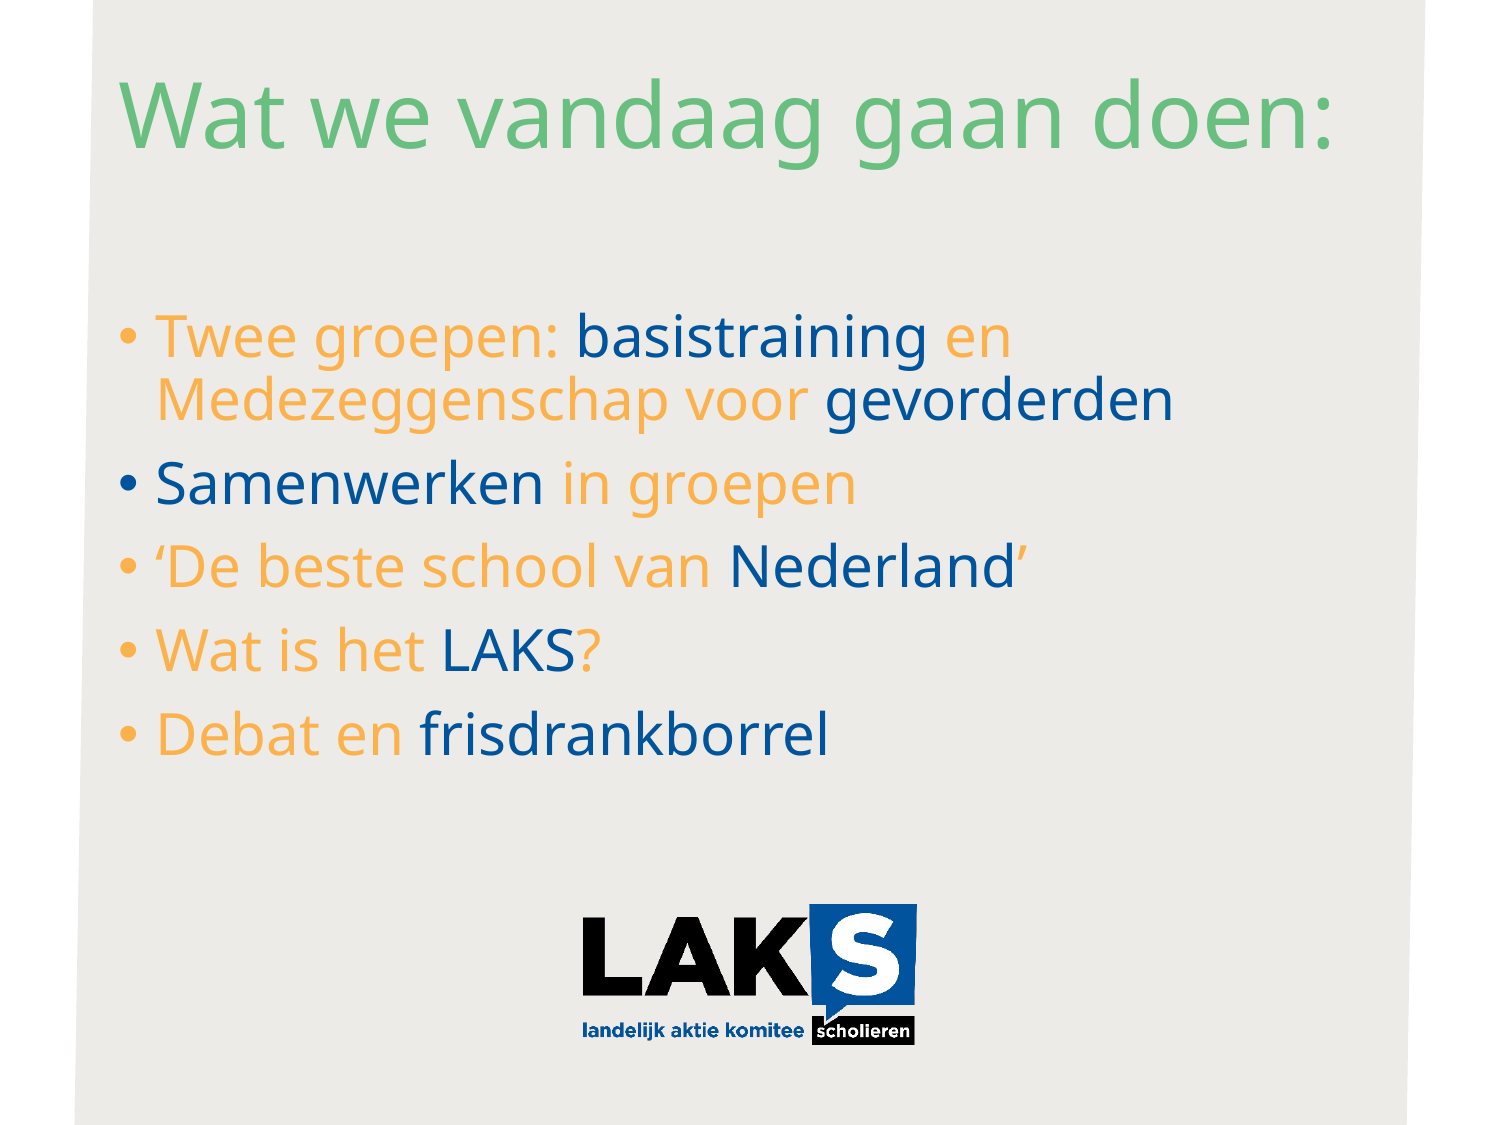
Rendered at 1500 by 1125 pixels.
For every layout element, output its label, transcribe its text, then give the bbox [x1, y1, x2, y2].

list Twee groepen: basistraining en Medezeggenschap voor gevorderden Samenwerken in groepen ‘De beste school van Nederland’ Wat is het LAKS? Debat en frisdrankborrel [103, 299, 1397, 857]
picture [583, 904, 917, 1045]
title Wat we vandaag gaan doen: [103, 59, 1397, 278]
